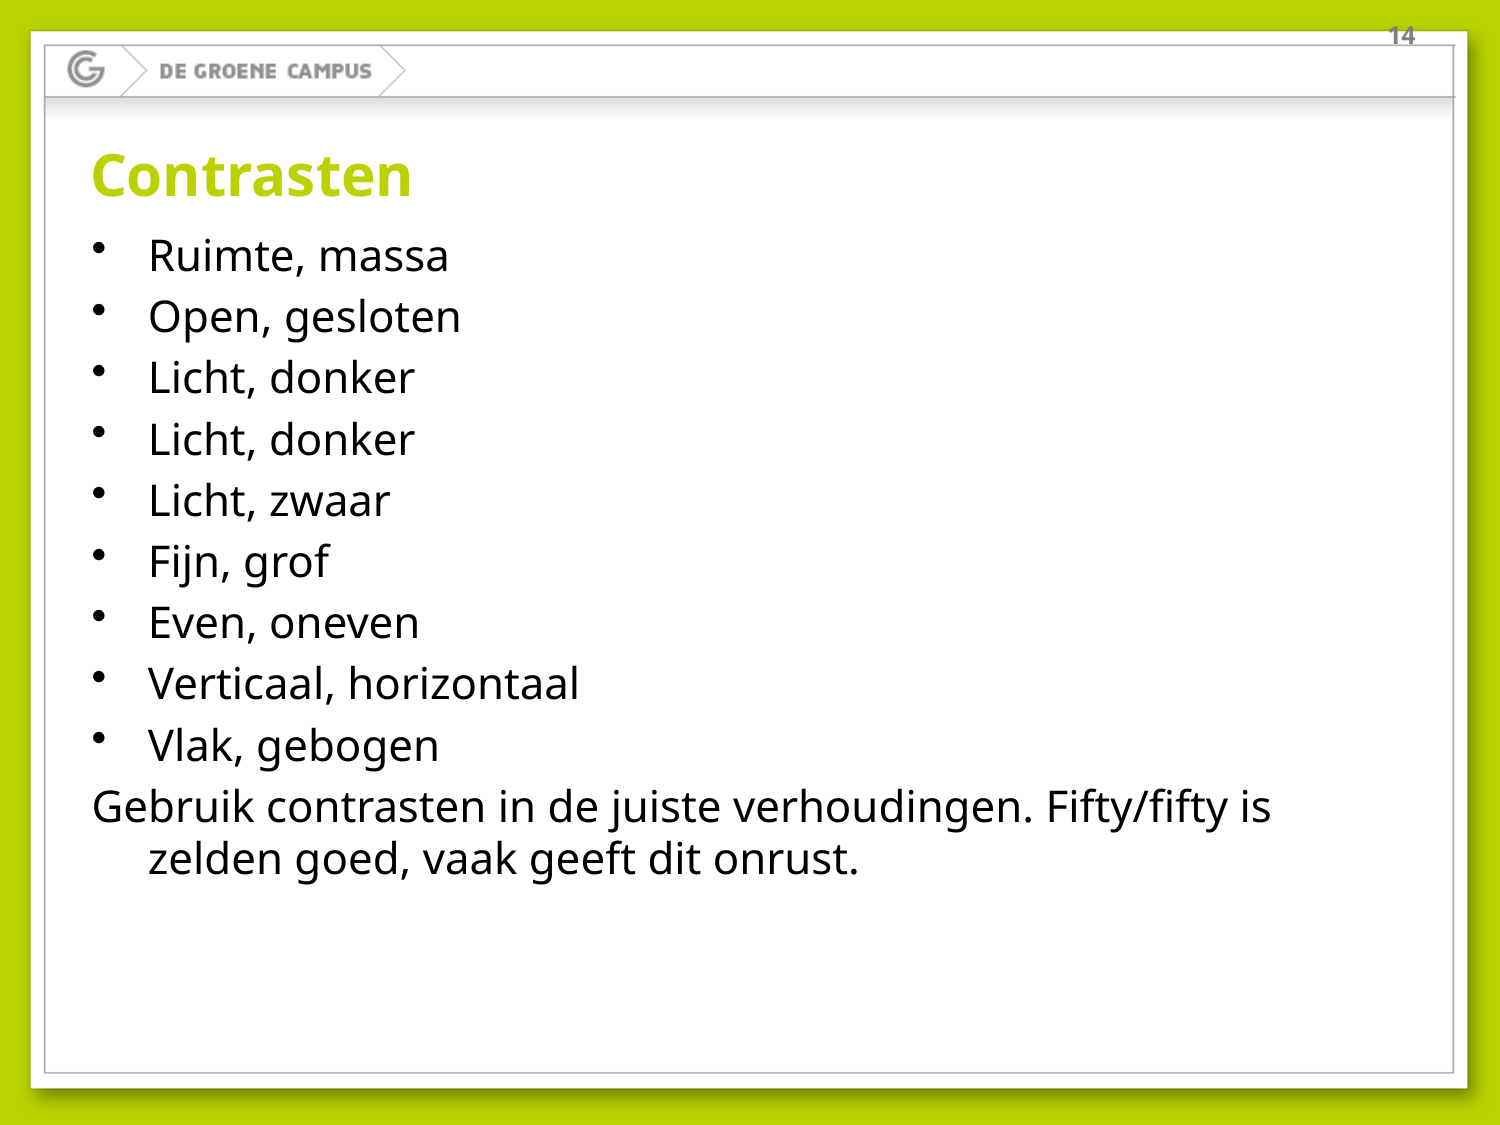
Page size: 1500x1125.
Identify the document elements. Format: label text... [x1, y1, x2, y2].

slide_number 14 [1080, 11, 1431, 91]
picture [0, 0, 1500, 1125]
title Contrasten [74, 79, 1351, 268]
list Ruimte, massa Open, gesloten Licht, donker Licht, donker Licht, zwaar Fijn, grof Even, oneven Verticaal, horizontaal Vlak, gebogen Gebruik contrasten in de juiste verhoudingen. Fifty/fifty is zelden goed, vaak geeft dit onrust. [76, 219, 1353, 895]
